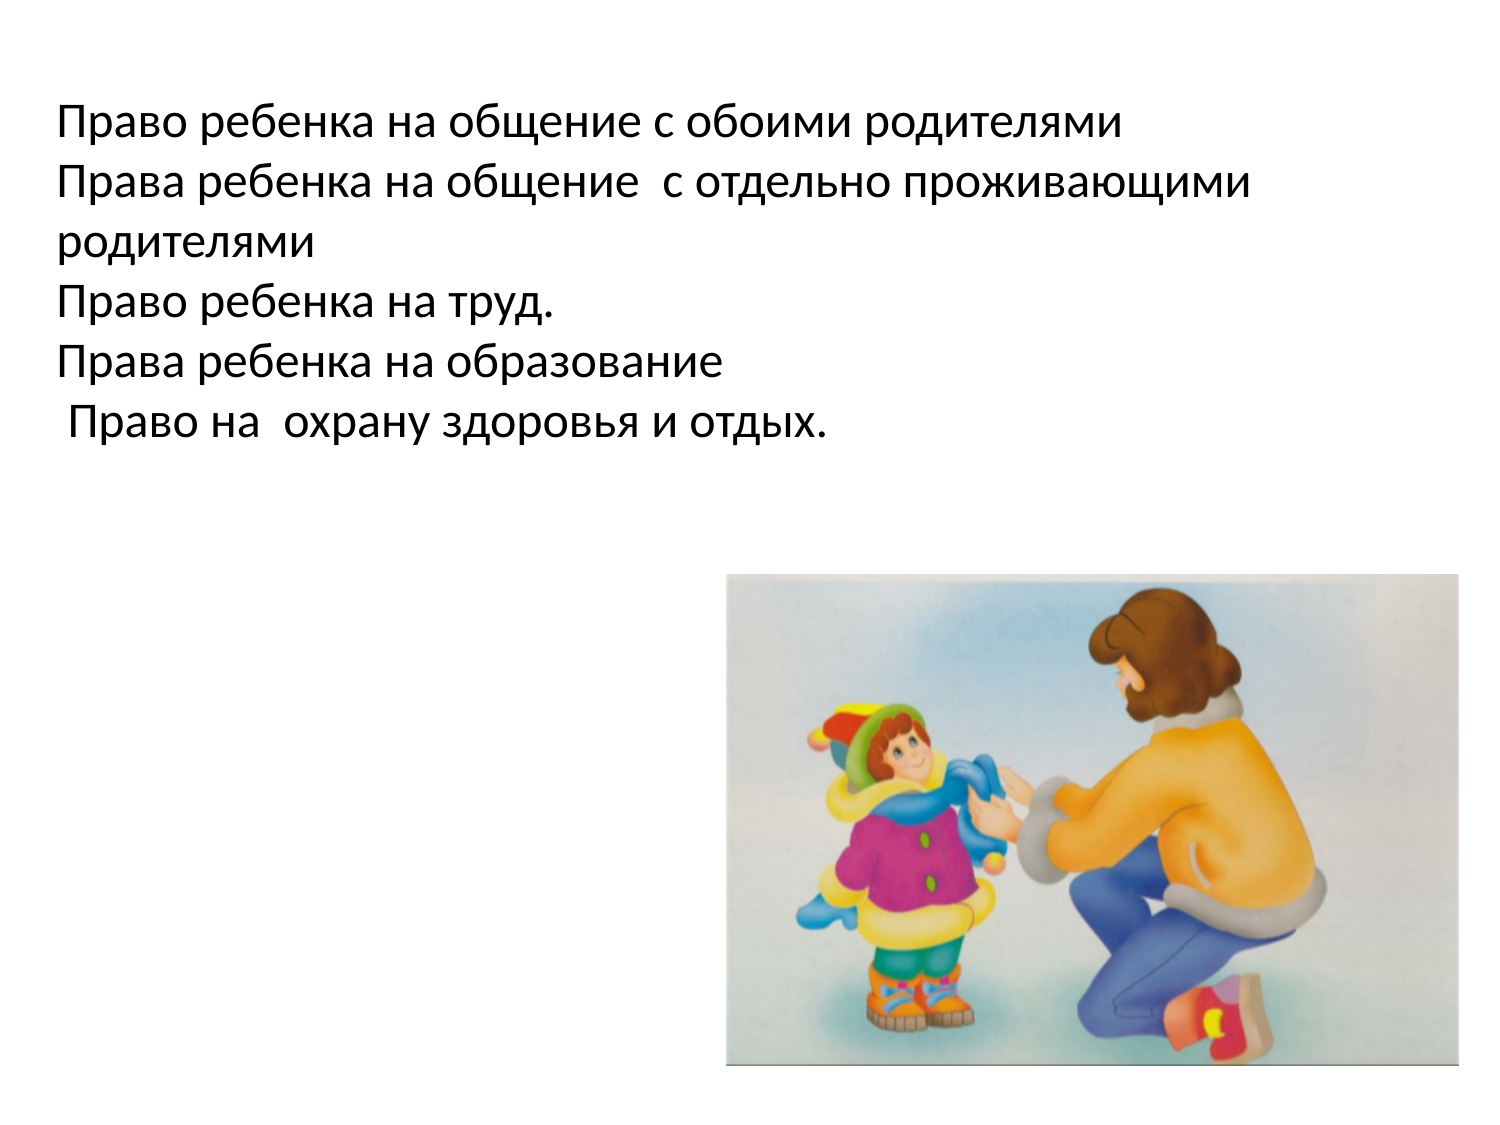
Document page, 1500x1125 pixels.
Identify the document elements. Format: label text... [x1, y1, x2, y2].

picture [726, 573, 1459, 1066]
text_box Право ребенка на общение с обоими родителями Права ребенка на общение с отдельно проживающими родителями Право ребенка на труд. Права ребенка на образование Право на охрану здоровья и отдых. [41, 80, 1436, 455]
